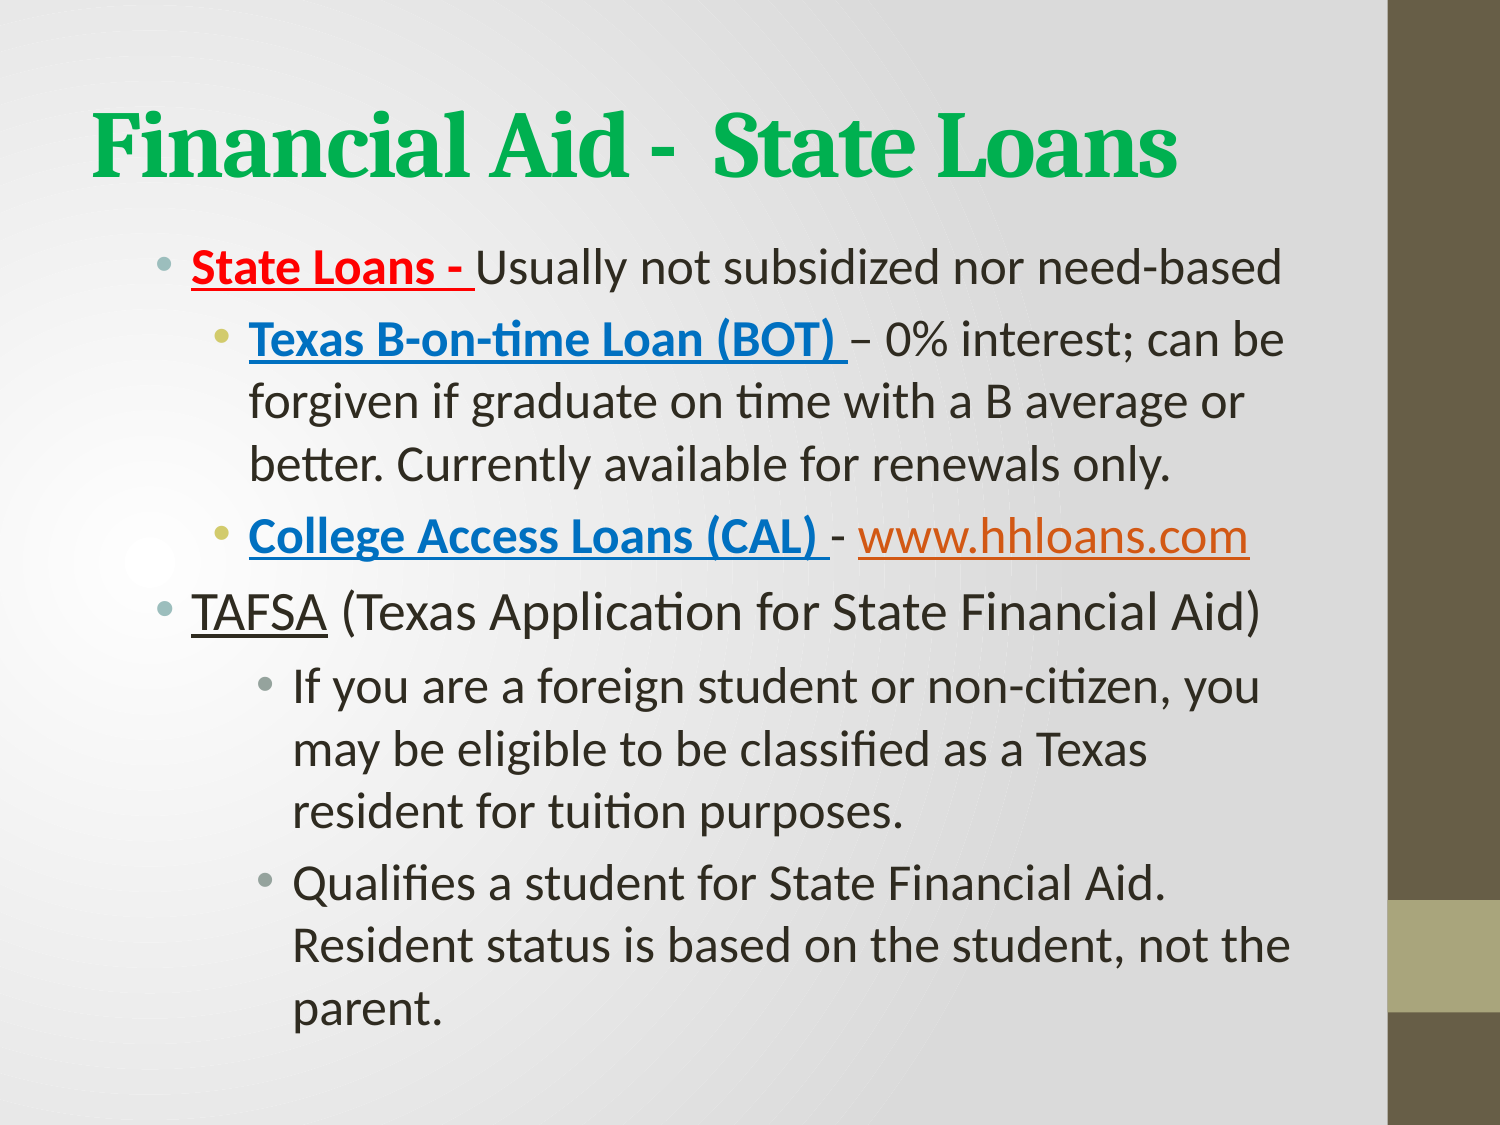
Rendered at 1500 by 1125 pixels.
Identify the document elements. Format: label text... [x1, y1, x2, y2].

title Financial Aid - State Loans [75, 45, 1325, 224]
list State Loans - Usually not subsidized nor need-based Texas B-on-time Loan (BOT) – 0% interest; can be forgiven if graduate on time with a B average or better. Currently available for renewals only. College Access Loans (CAL) - www.hhloans.com TAFSA (Texas Application for State Financial Aid) If you are a foreign student or non-citizen, you may be eligible to be classified as a Texas resident for tuition purposes. Qualifies a student for State Financial Aid. Resident status is based on the student, not the parent. [75, 224, 1325, 1050]
